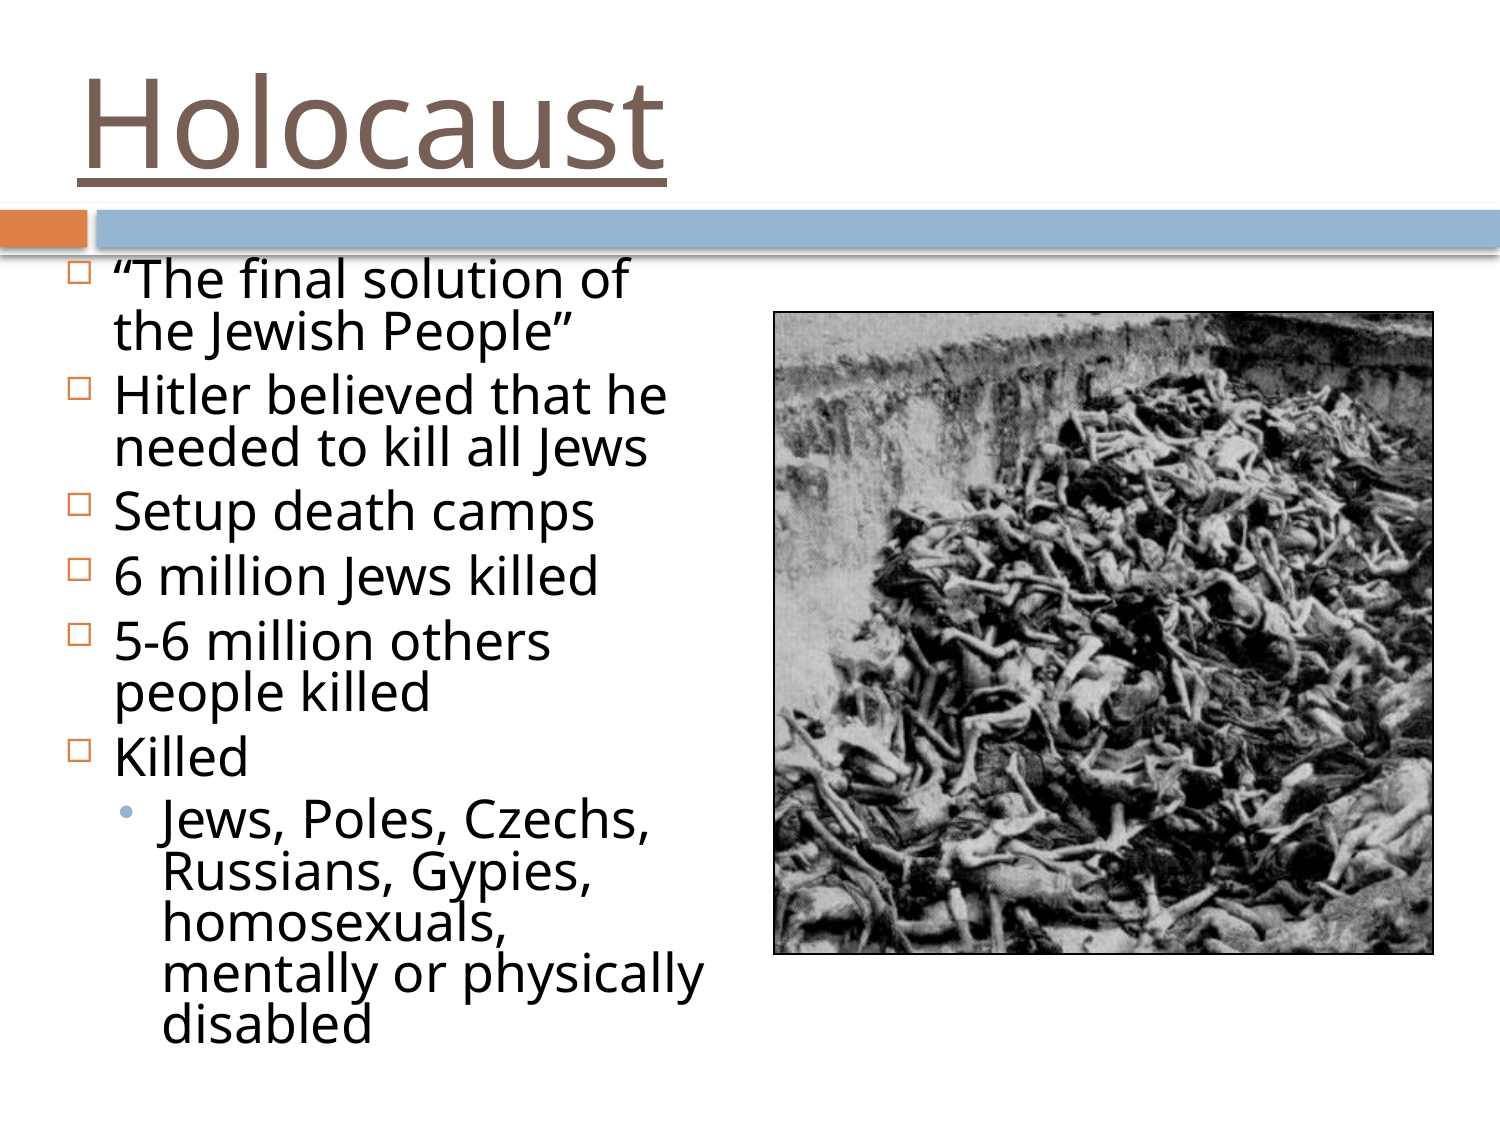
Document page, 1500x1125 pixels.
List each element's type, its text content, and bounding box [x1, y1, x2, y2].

list “The final solution of the Jewish People” Hitler believed that he needed to kill all Jews Setup death camps 6 million Jews killed 5-6 million others people killed Killed Jews, Poles, Czechs, Russians, Gypies, homosexuals, mentally or physically disabled [49, 249, 738, 1063]
title Holocaust [62, 37, 1438, 201]
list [774, 312, 1433, 954]
